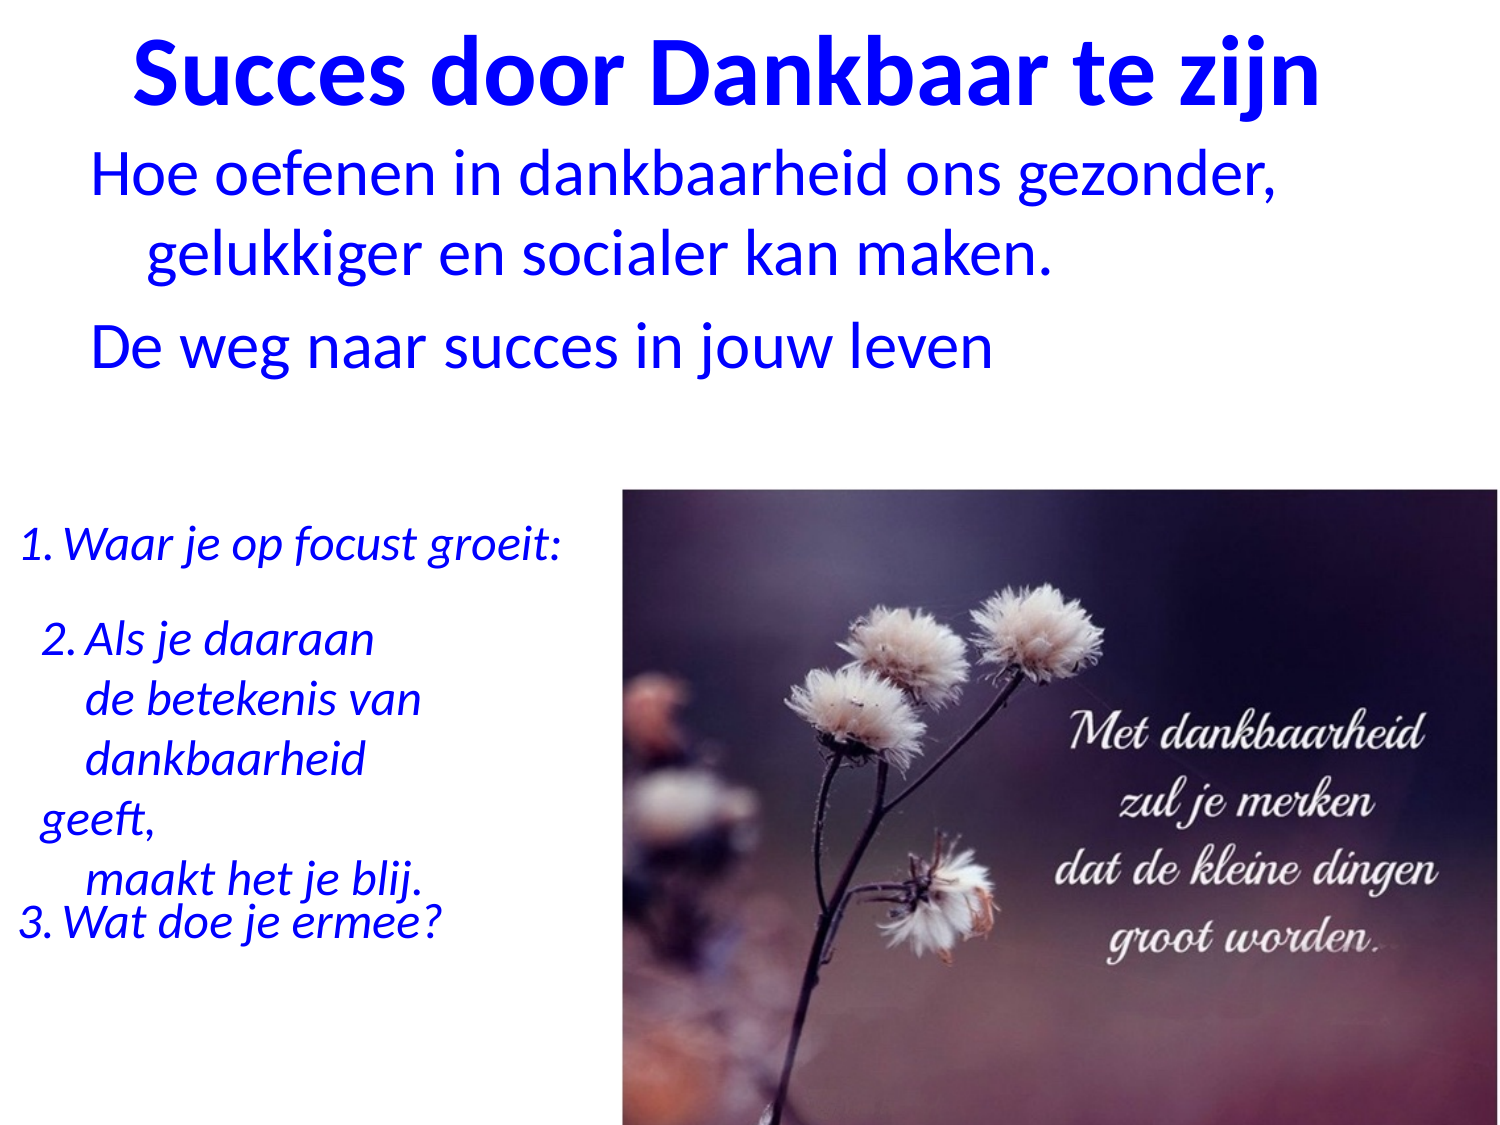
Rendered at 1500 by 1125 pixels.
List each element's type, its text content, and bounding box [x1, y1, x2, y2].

text_box 3. Wat doe je ermee? [2, 881, 459, 957]
list Hoe oefenen in dankbaarheid ons gezonder, gelukkiger en socialer kan maken. De weg naar succes in jouw leven [75, 120, 1425, 421]
title Succes door Dankbaar te zijn [53, 0, 1404, 135]
text_box 2. Als je daaraan de betekenis van dankbaarheid geeft, maakt het je blij. [25, 597, 476, 853]
text_box 1. Waar je op focust groeit: [2, 503, 579, 579]
picture [619, 487, 1500, 1125]
